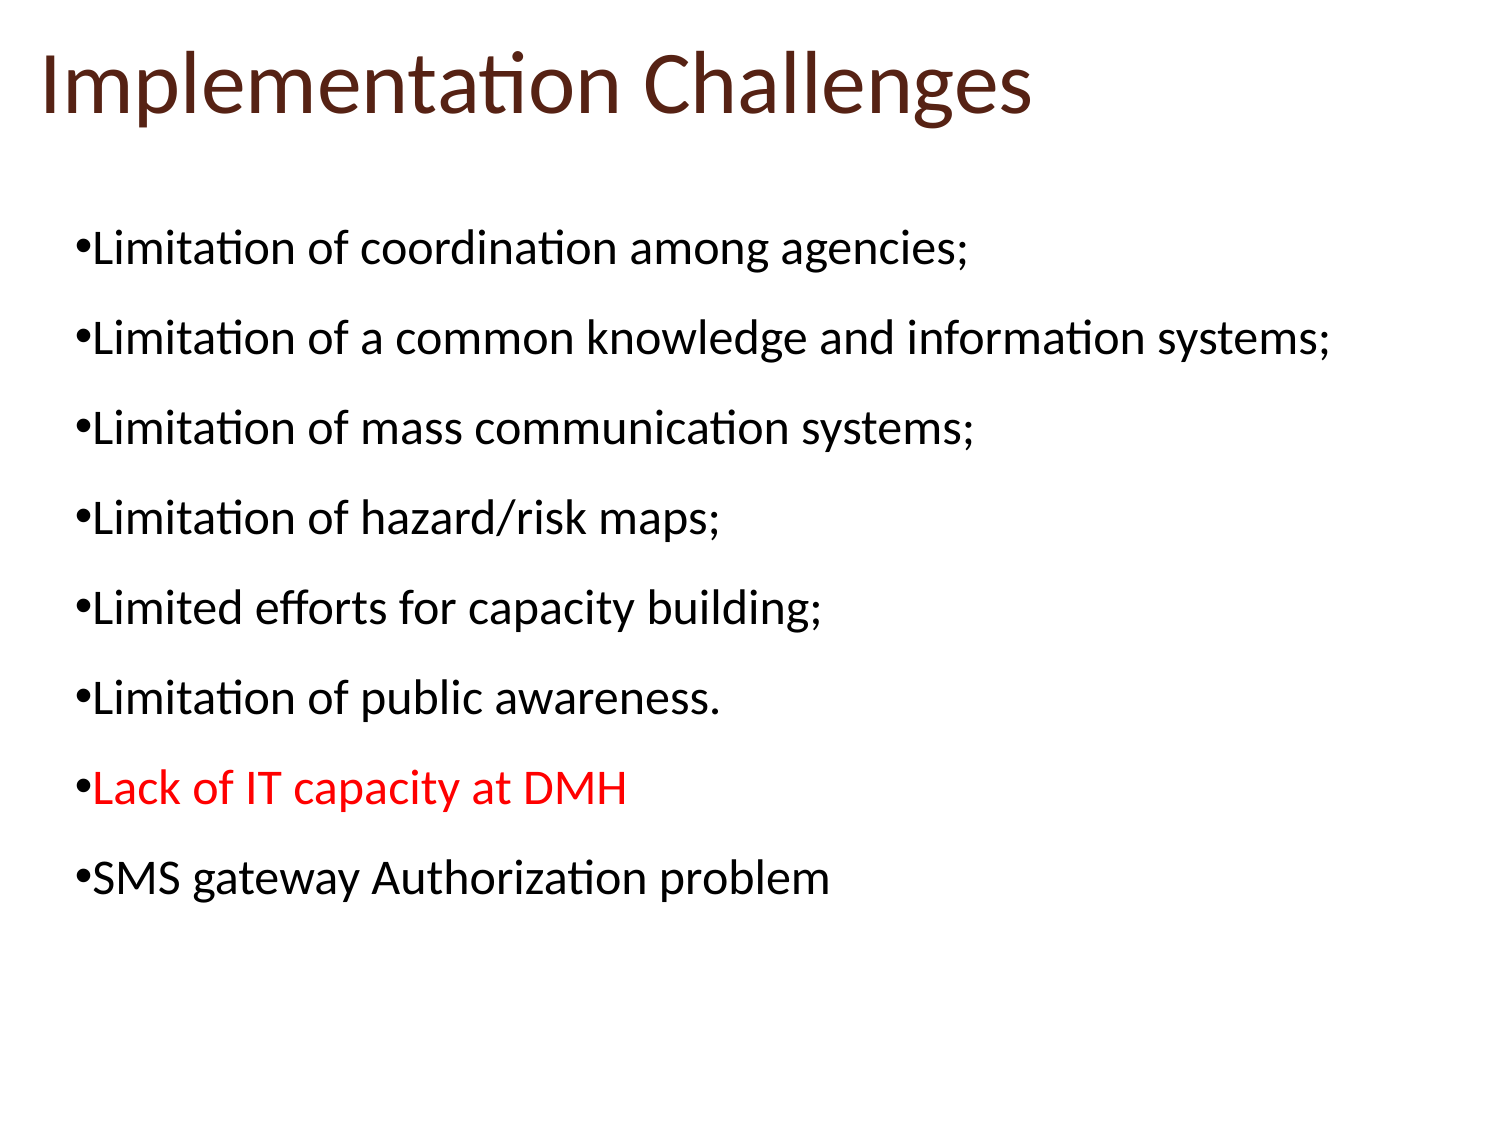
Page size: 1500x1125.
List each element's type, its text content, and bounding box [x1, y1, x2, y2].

title Implementation Challenges [24, 14, 1365, 140]
list Limitation of coordination among agencies; Limitation of a common knowledge and information systems; Limitation of mass communication systems; Limitation of hazard/risk maps; Limited efforts for capacity building; Limitation of public awareness. Lack of IT capacity at DMH SMS gateway Authorization problem [59, 177, 1500, 965]
